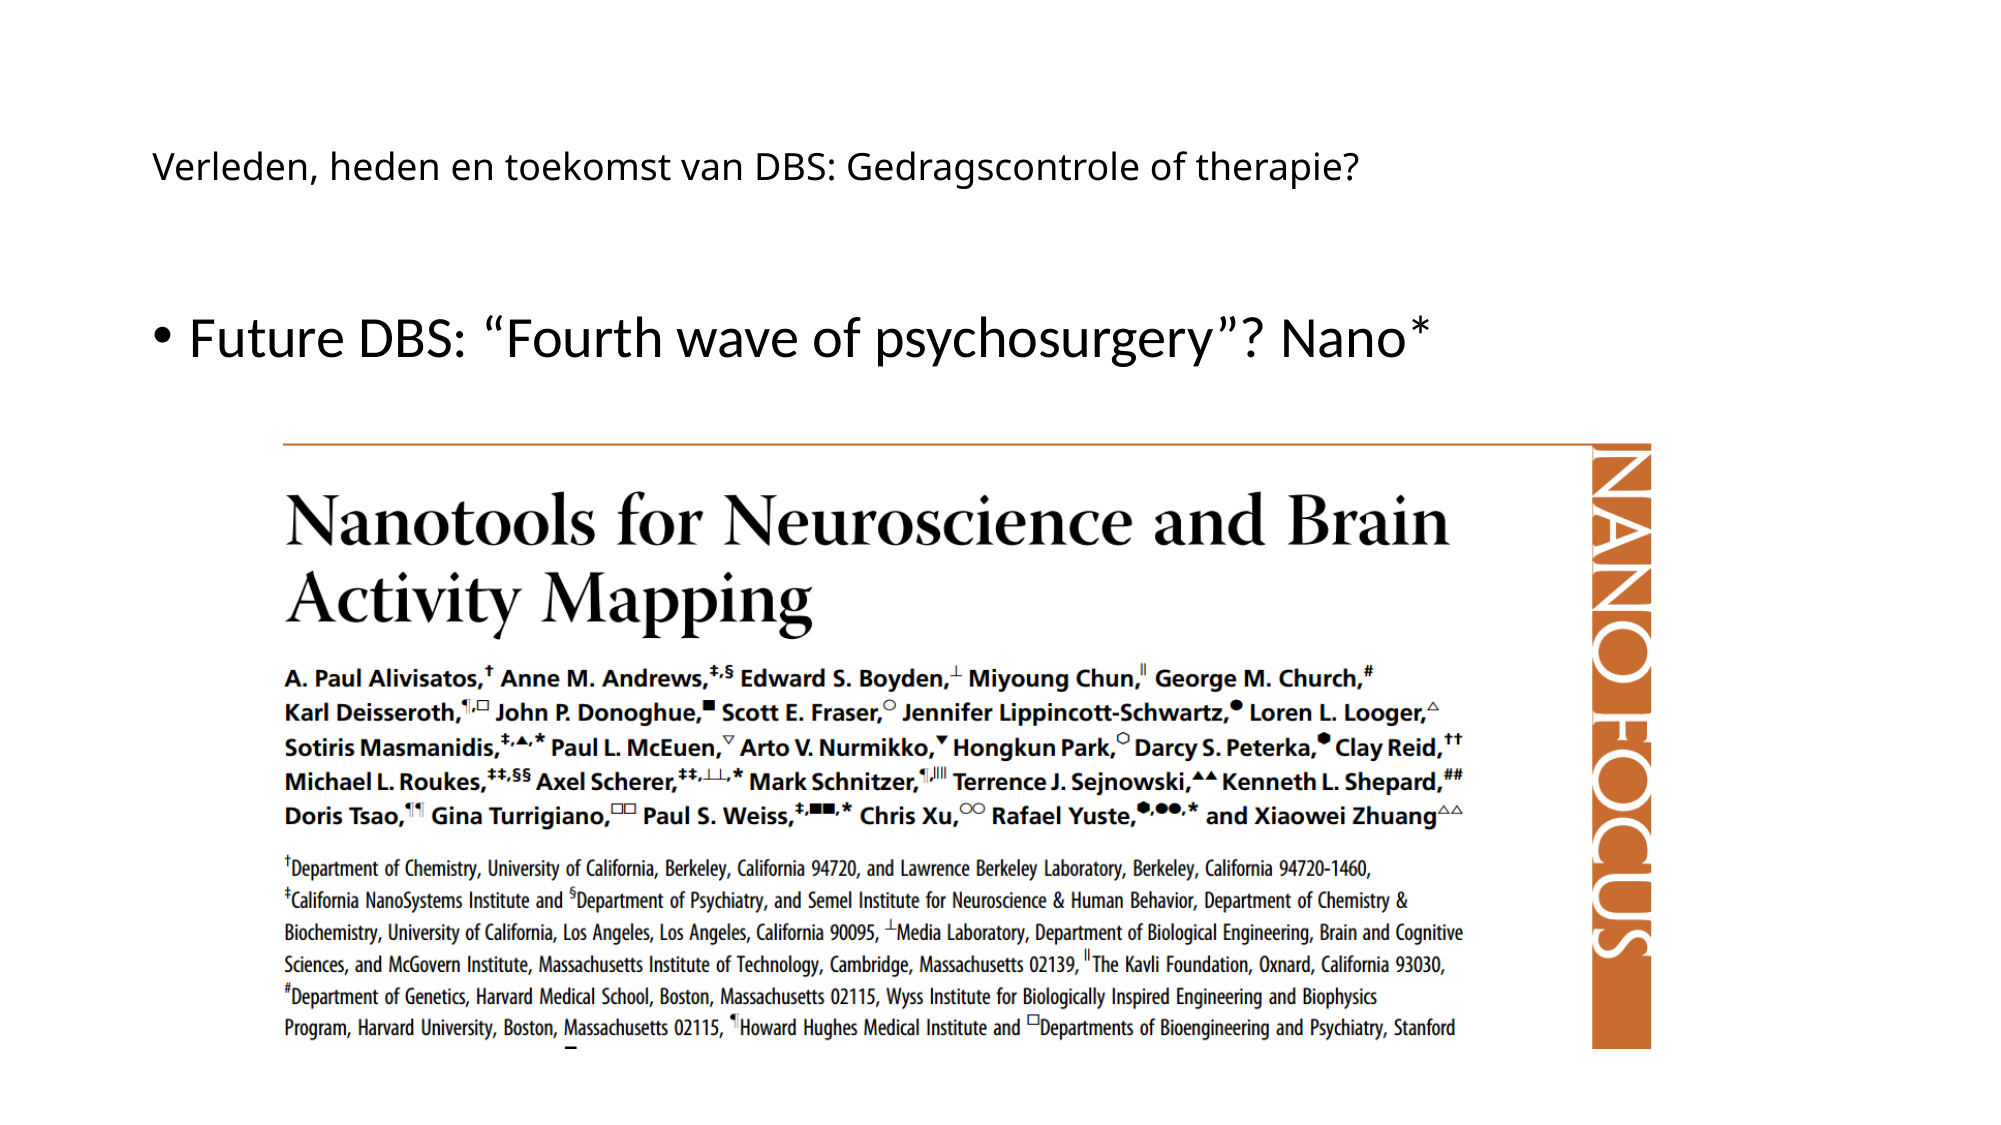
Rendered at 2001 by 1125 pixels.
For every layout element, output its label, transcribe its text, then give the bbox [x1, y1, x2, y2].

title Verleden, heden en toekomst van DBS: Gedragscontrole of therapie? [137, 59, 1863, 278]
picture [207, 377, 1688, 1049]
list Future DBS: “Fourth wave of psychosurgery”? Nano* [137, 299, 1863, 1014]
